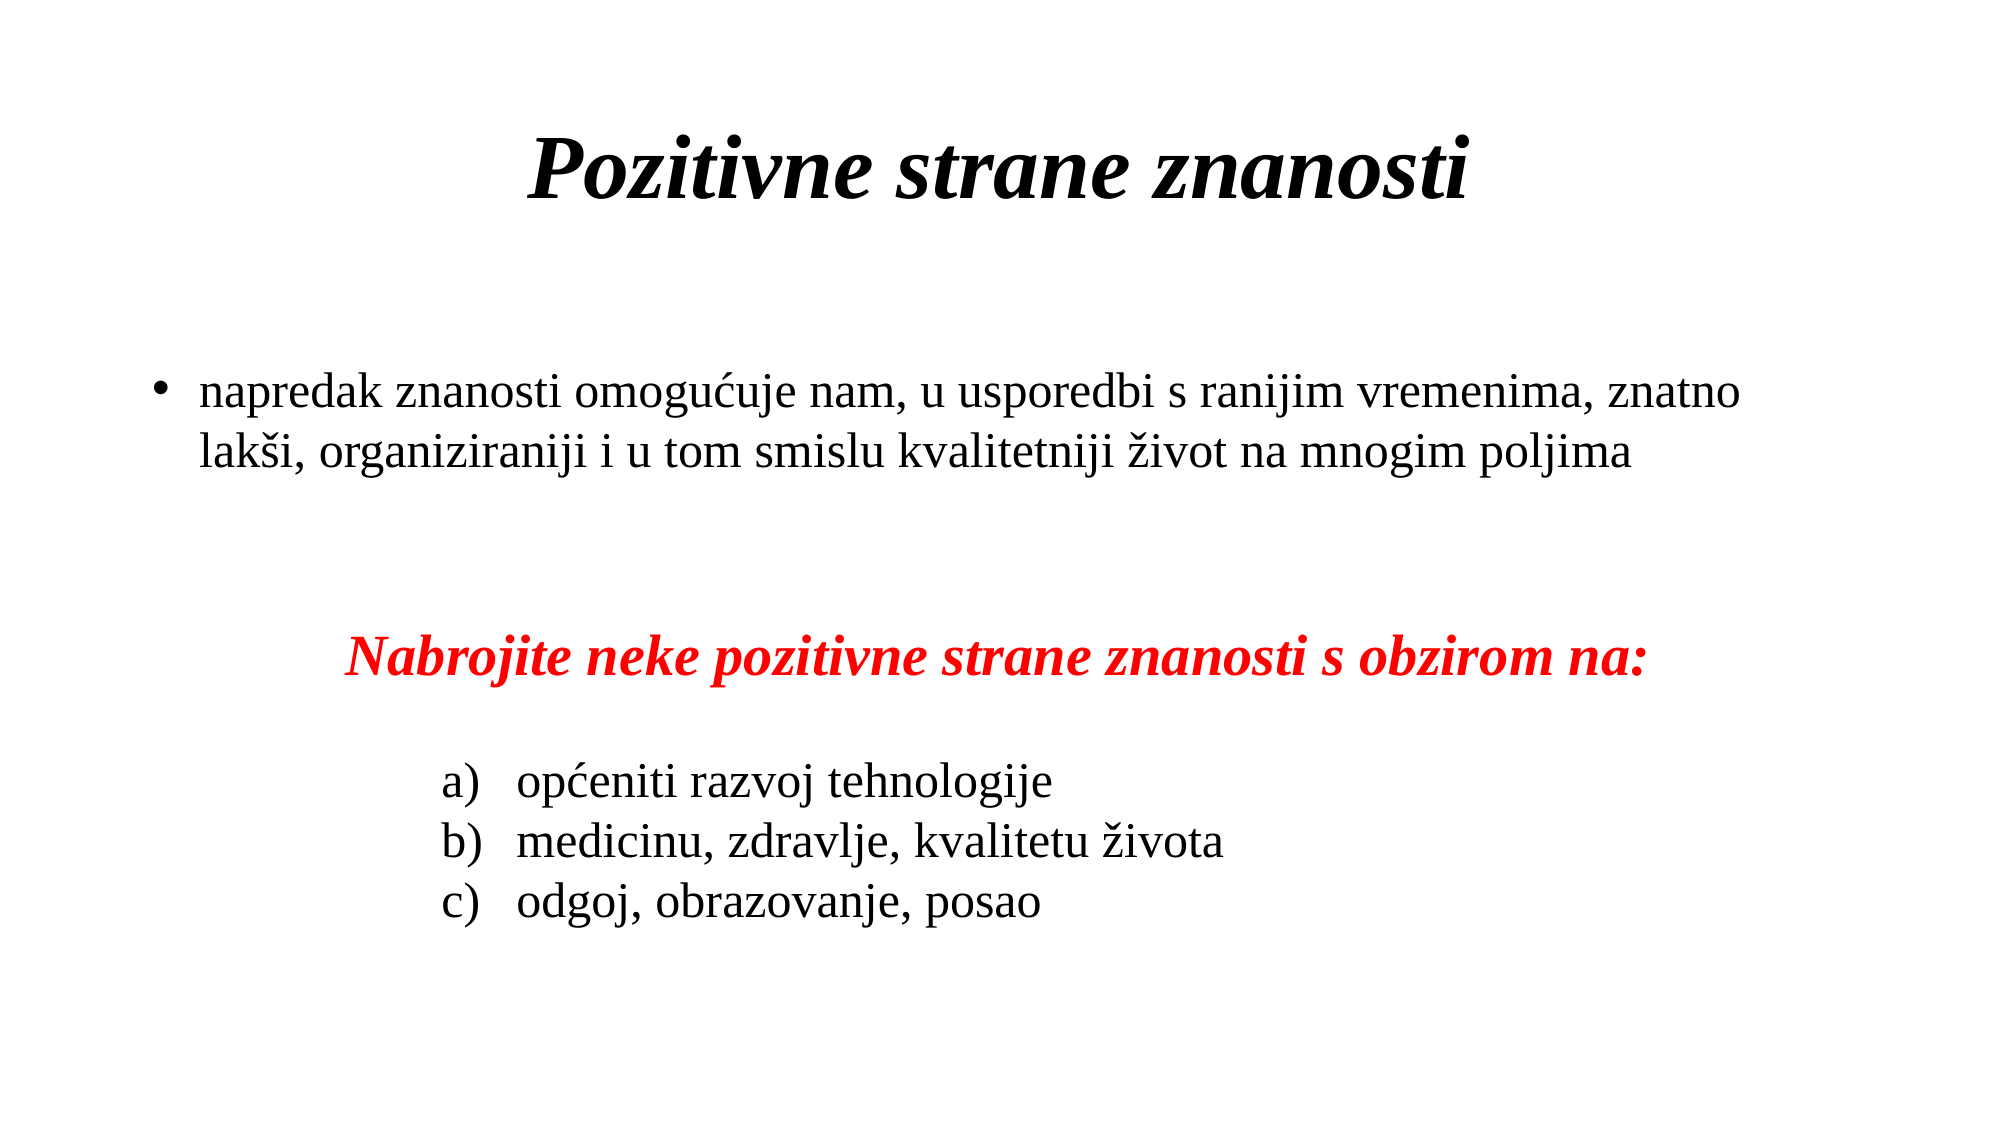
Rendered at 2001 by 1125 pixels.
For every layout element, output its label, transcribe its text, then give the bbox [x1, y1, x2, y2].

title Pozitivne strane znanosti [137, 59, 1863, 278]
text_box napredak znanosti omogućuje nam, u usporedbi s ranijim vremenima, znatno lakši, organiziraniji i u tom smislu kvalitetniji život na mnogim poljima [137, 349, 1819, 485]
text_box Nabrojite neke pozitivne strane znanosti s obzirom na: općeniti razvoj tehnologije medicinu, zdravlje, kvalitetu života odgoj, obrazovanje, posao [276, 609, 1720, 935]
